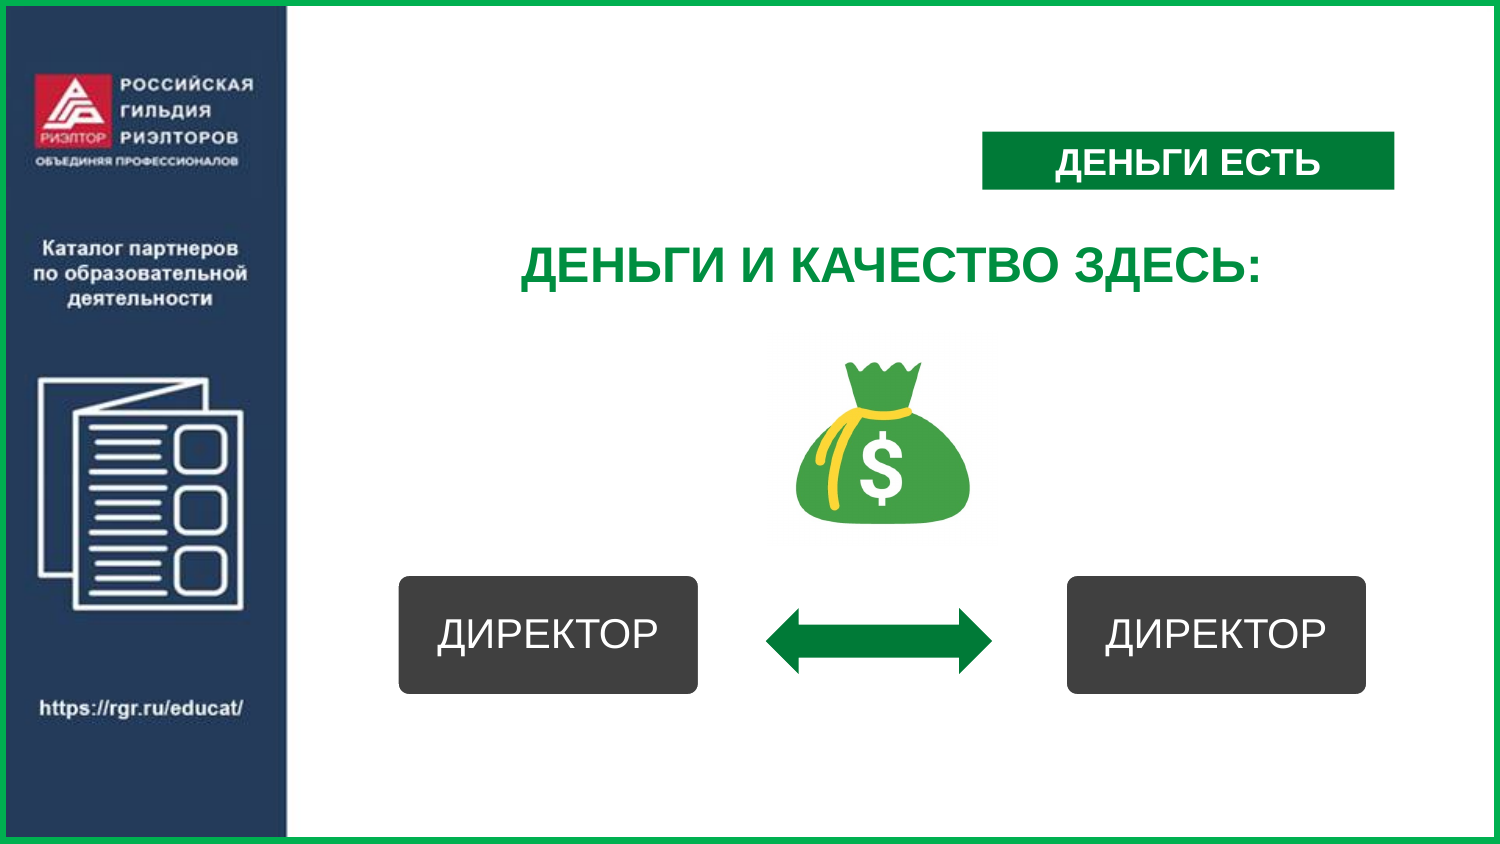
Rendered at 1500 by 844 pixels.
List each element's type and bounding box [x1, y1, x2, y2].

text_box [0, 0, 1500, 844]
text_box [765, 607, 993, 675]
text_box [1064, 573, 1369, 697]
picture [767, 331, 998, 546]
text_box [396, 573, 701, 697]
